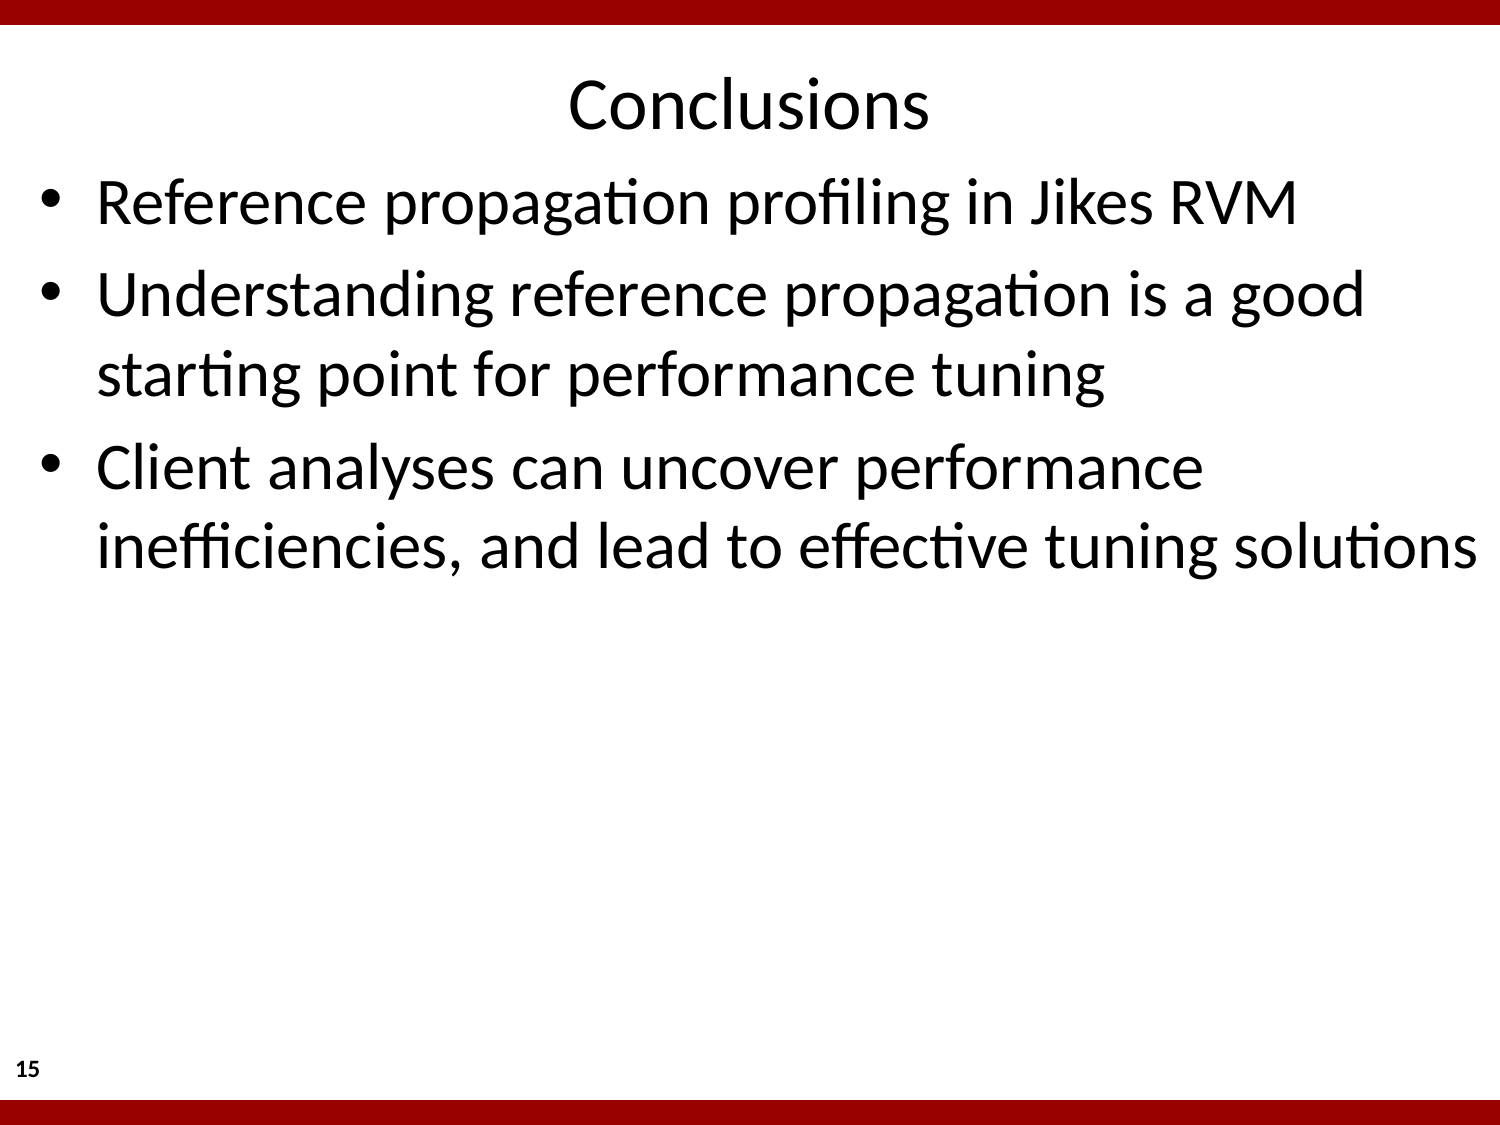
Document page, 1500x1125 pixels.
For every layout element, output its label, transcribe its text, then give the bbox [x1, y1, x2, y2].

list Reference propagation profiling in Jikes RVM Understanding reference propagation is a good starting point for performance tuning Client analyses can uncover performance inefficiencies, and lead to effective tuning solutions [24, 149, 1500, 1088]
title Conclusions [74, 37, 1426, 149]
slide_number 15 [0, 1037, 63, 1098]
